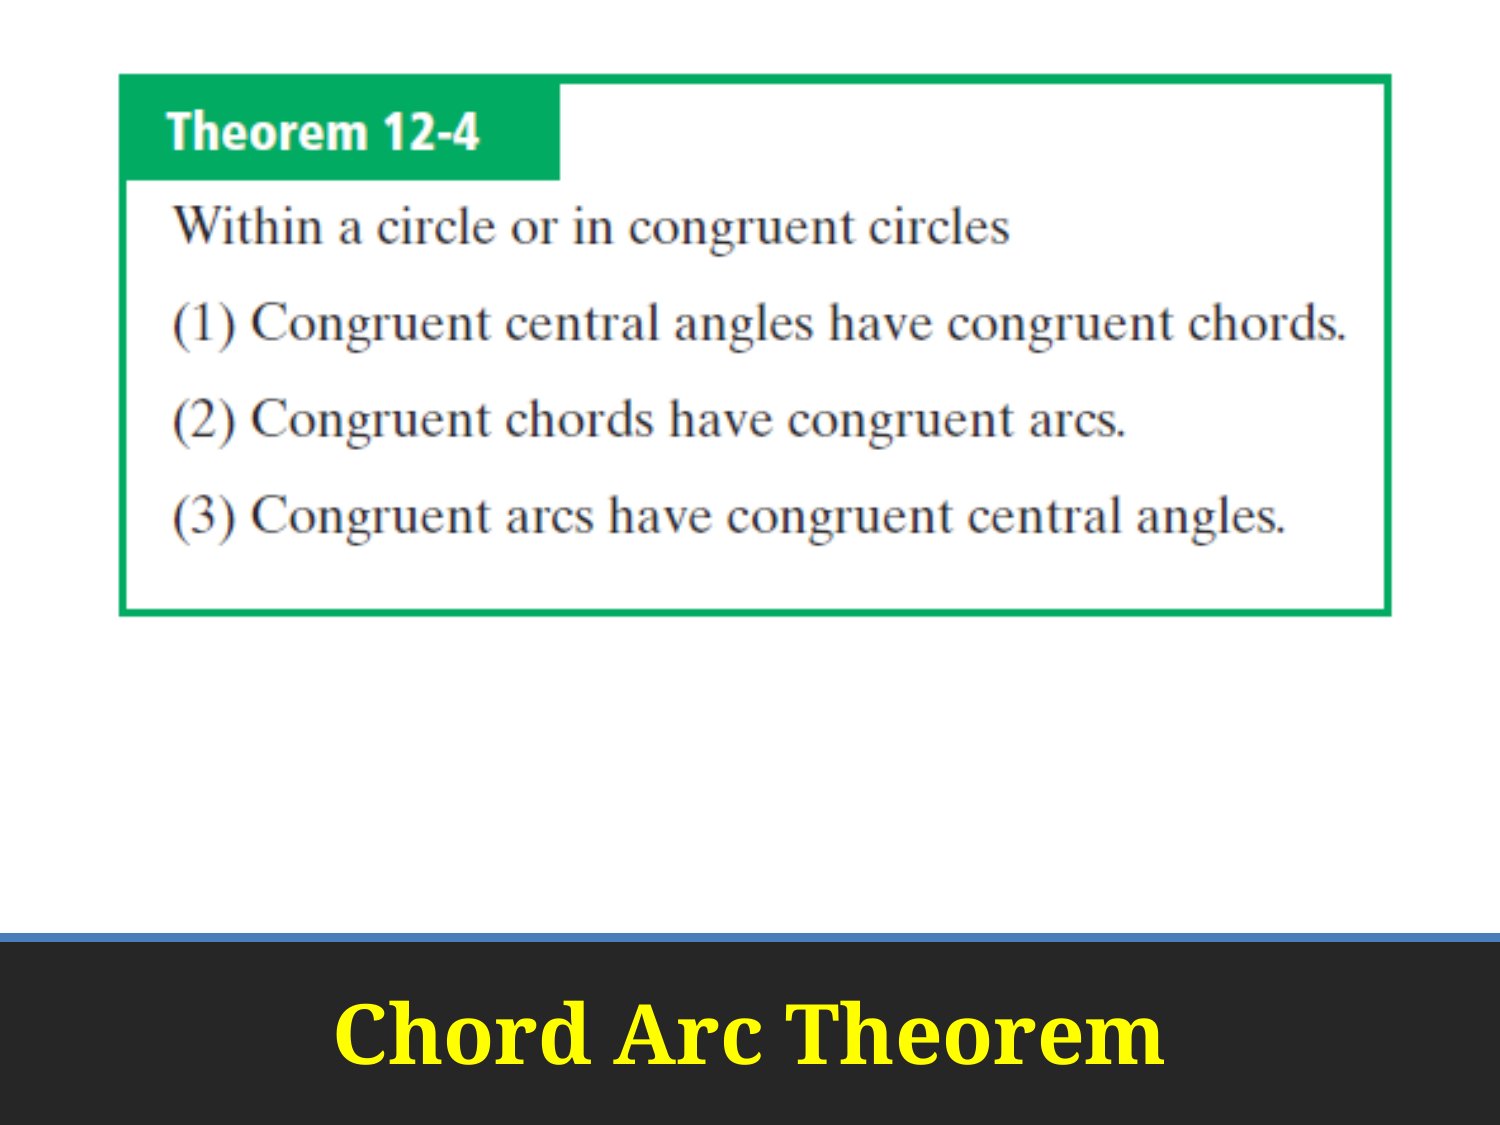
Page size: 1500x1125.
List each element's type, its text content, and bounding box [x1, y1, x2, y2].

title Chord Arc Theorem [75, 937, 1425, 1125]
picture [112, 62, 1400, 626]
